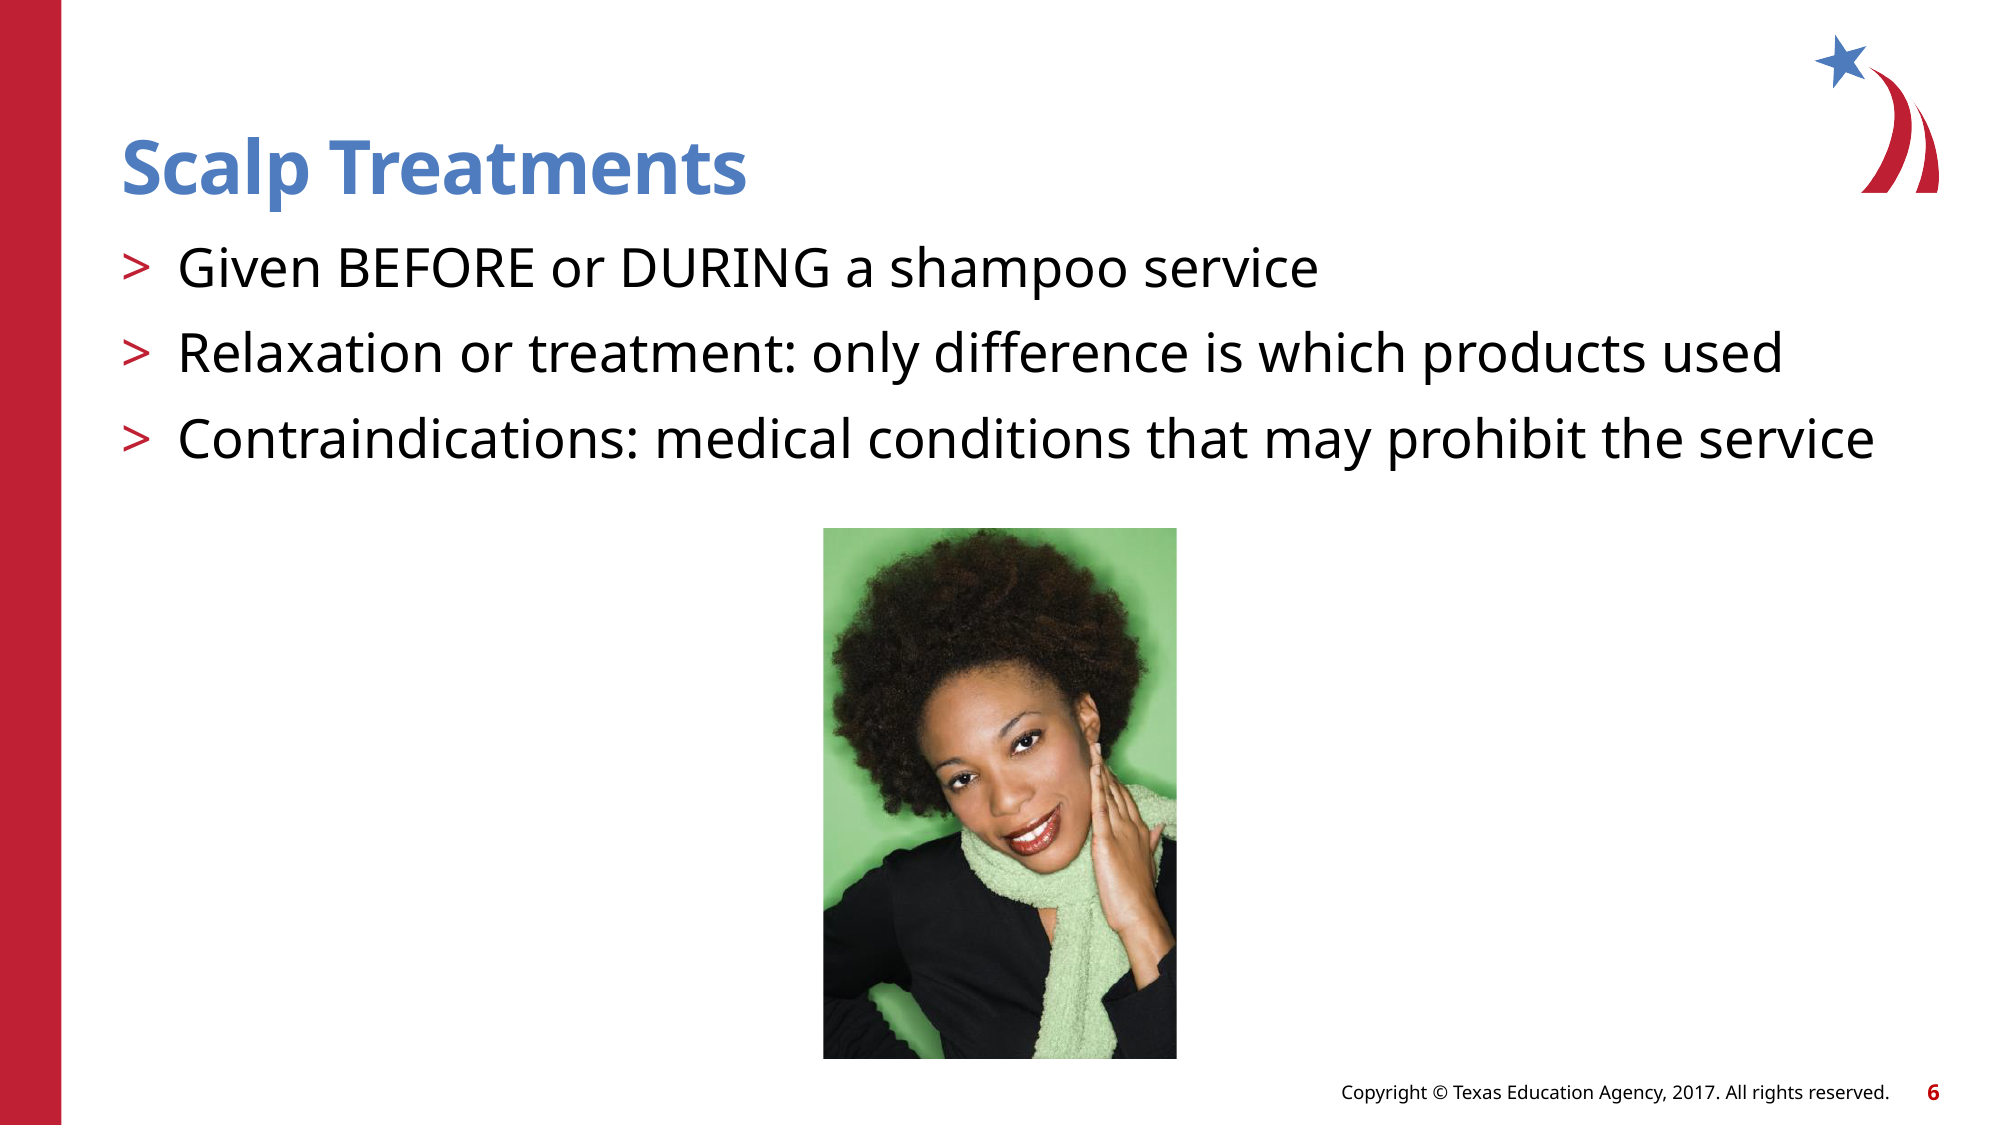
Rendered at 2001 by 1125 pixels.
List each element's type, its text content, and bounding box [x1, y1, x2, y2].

title Scalp Treatments [121, 66, 1772, 211]
picture [1814, 34, 1939, 193]
list Given BEFORE or DURING a shampoo service Relaxation or treatment: only difference is which products used Contraindications: medical conditions that may prohibit the service [121, 233, 1884, 1010]
picture [823, 528, 1177, 1059]
